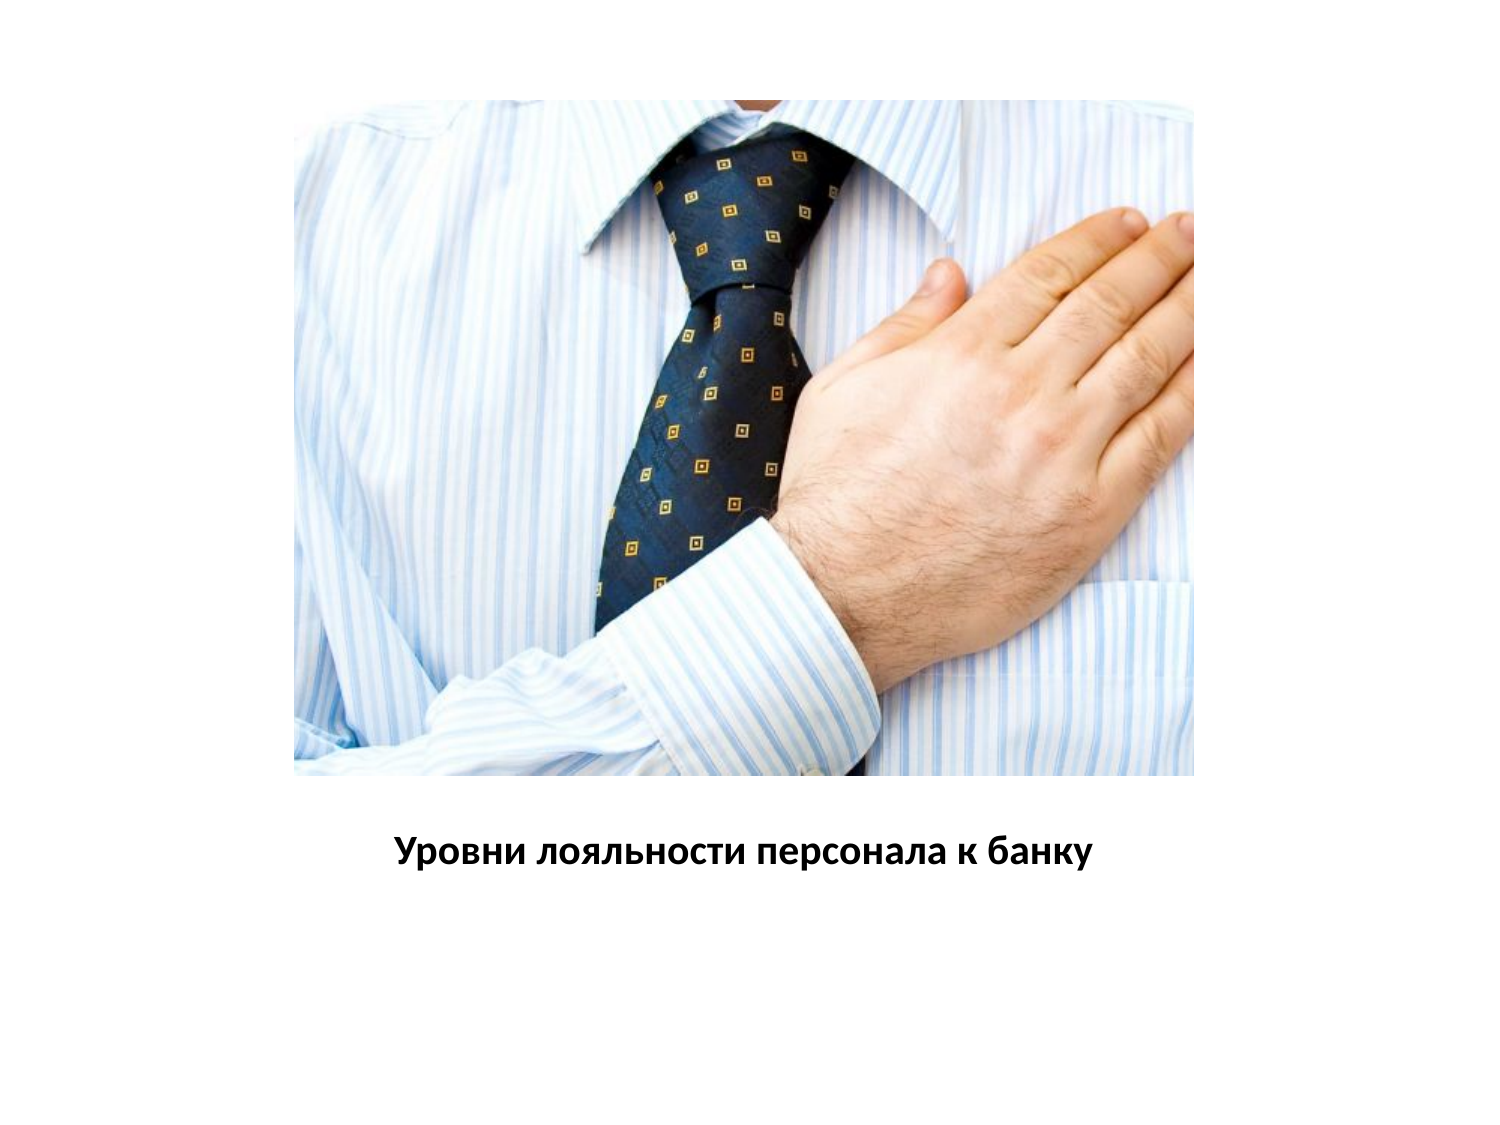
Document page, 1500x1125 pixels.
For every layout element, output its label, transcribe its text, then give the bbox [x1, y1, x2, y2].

title Уровни лояльности персонала к банку [294, 787, 1194, 881]
picture [293, 100, 1195, 776]
